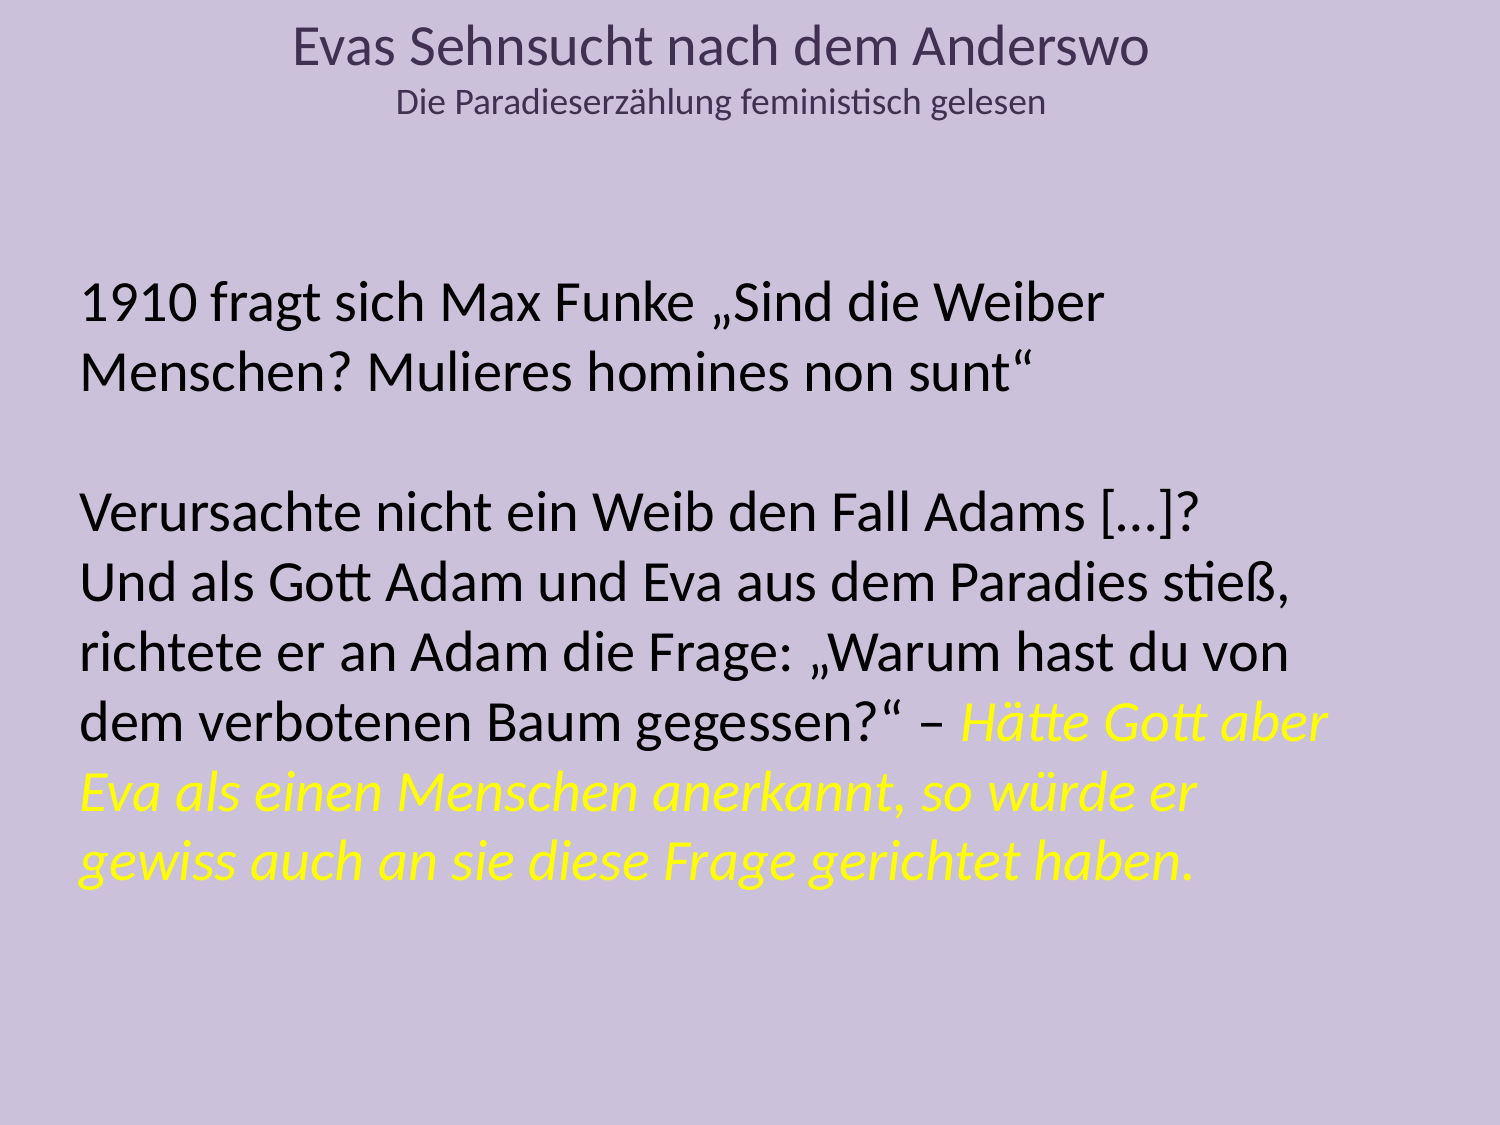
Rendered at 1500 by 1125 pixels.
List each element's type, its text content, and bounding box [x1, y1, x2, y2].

text_box 1910 fragt sich Max Funke „Sind die Weiber Menschen? Mulieres homines non sunt“ Verursachte nicht ein Weib den Fall Adams […]? Und als Gott Adam und Eva aus dem Paradies stieß, richtete er an Adam die Frage: „Warum hast du von dem verbotenen Baum gegessen?“ – Hätte Gott aber Eva als einen Menschen anerkannt, so würde er gewiss auch an sie diese Frage gerichtet haben. [64, 255, 1372, 900]
text_box Evas Sehnsucht nach dem Anderswo Die Paradieserzählung feministisch gelesen [72, 0, 1372, 130]
